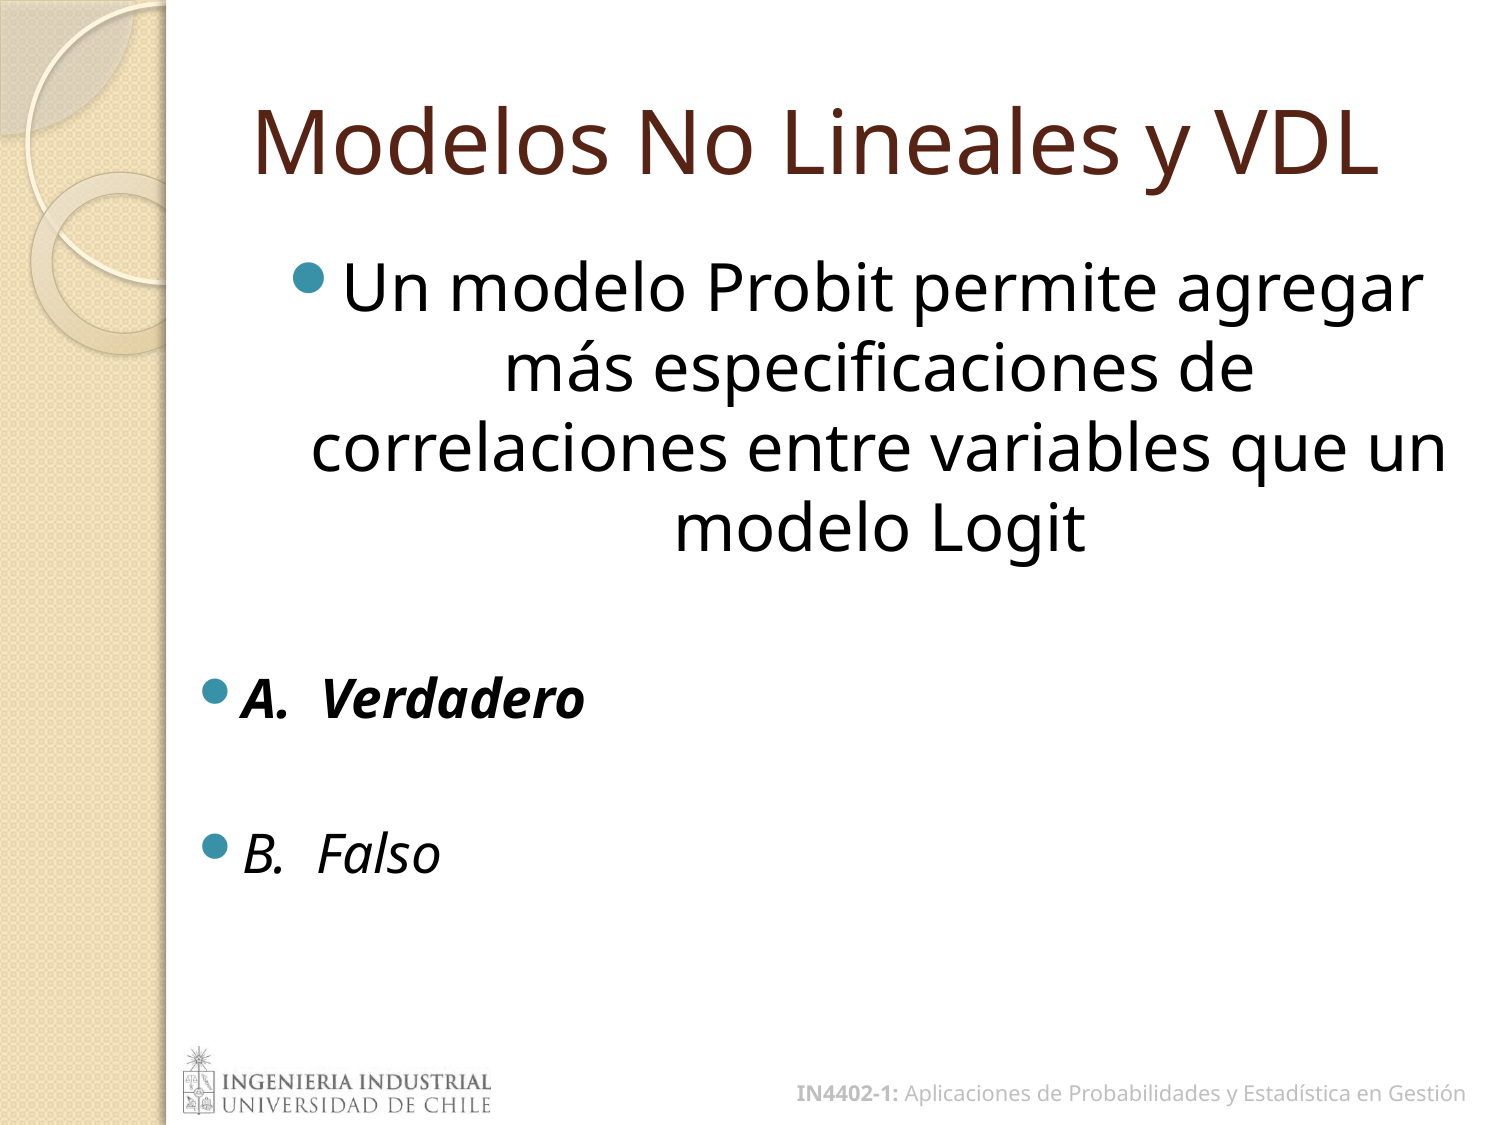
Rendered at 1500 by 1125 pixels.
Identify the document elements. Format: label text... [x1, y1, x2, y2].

title Modelos No Lineales y VDL [235, 45, 1466, 233]
text_box A. Verdadero B. Falso [171, 656, 787, 894]
list Un modelo Probit permite agregar más especificaciones de correlaciones entre variables que un modelo Logit [235, 237, 1466, 587]
picture [183, 1046, 491, 1115]
